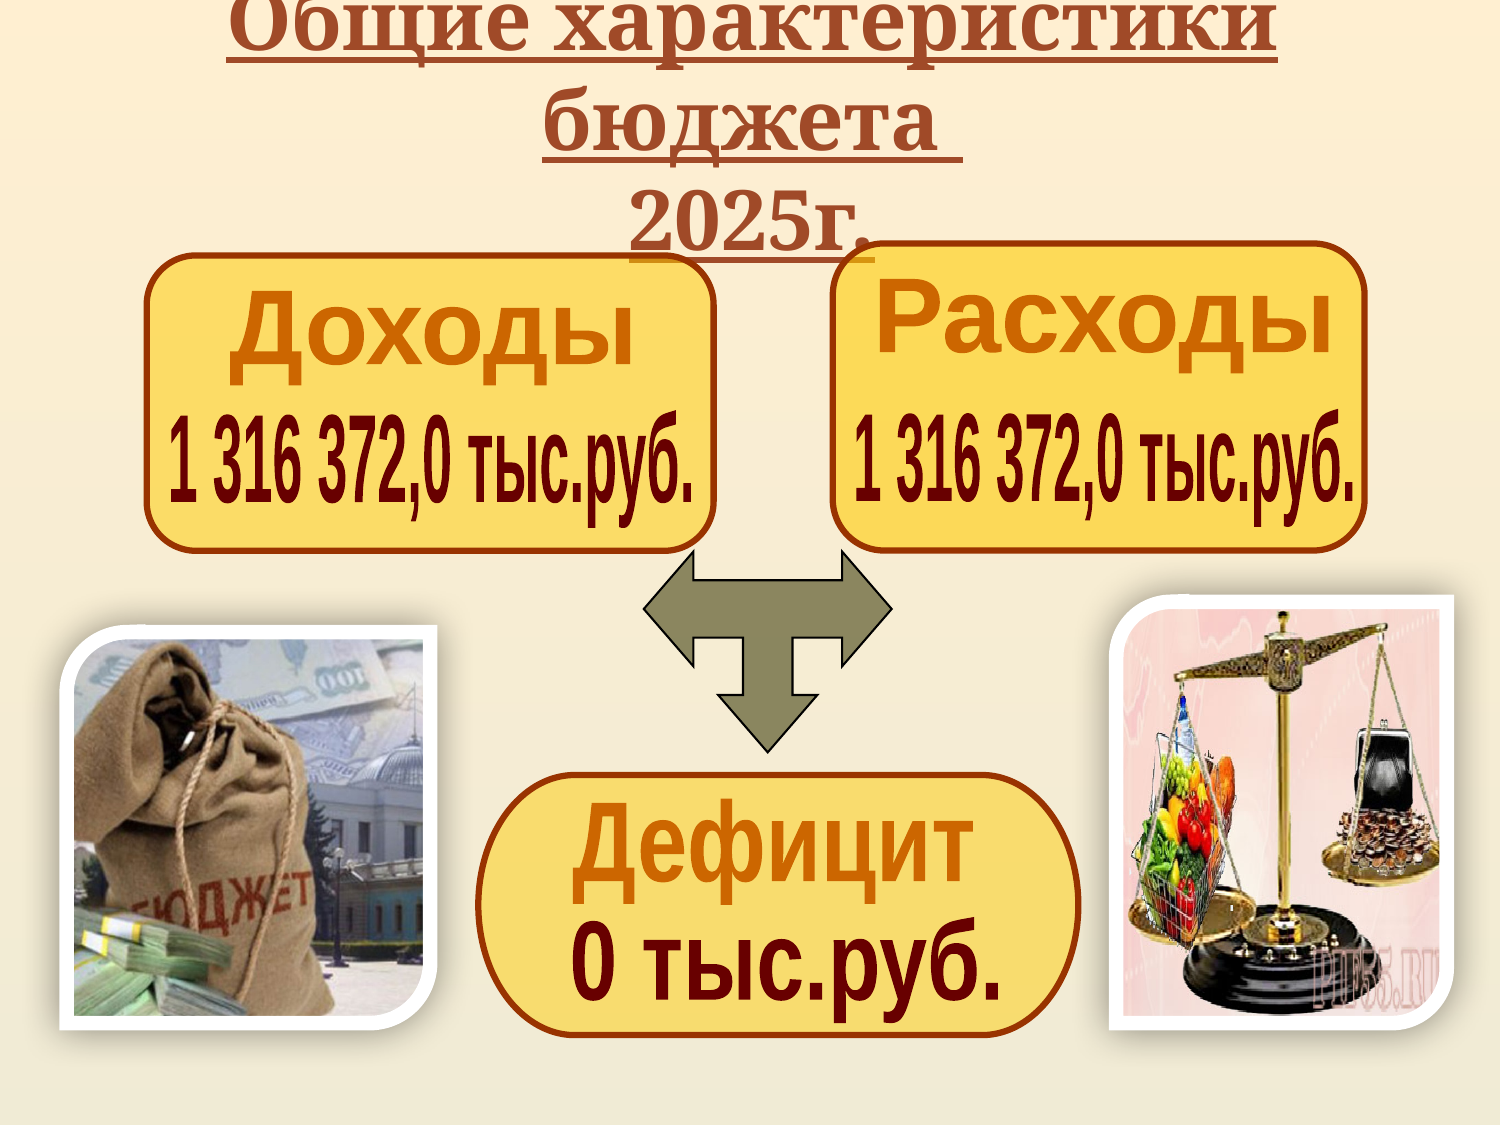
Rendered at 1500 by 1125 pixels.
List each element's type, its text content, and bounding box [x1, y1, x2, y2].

title Общие характеристики бюджета 2025г. [29, 37, 1475, 198]
text_box [832, 243, 1365, 551]
text_box [146, 255, 714, 551]
text_box [643, 551, 892, 753]
text_box [478, 774, 1079, 1036]
picture [1115, 601, 1447, 1024]
picture [66, 631, 431, 1024]
